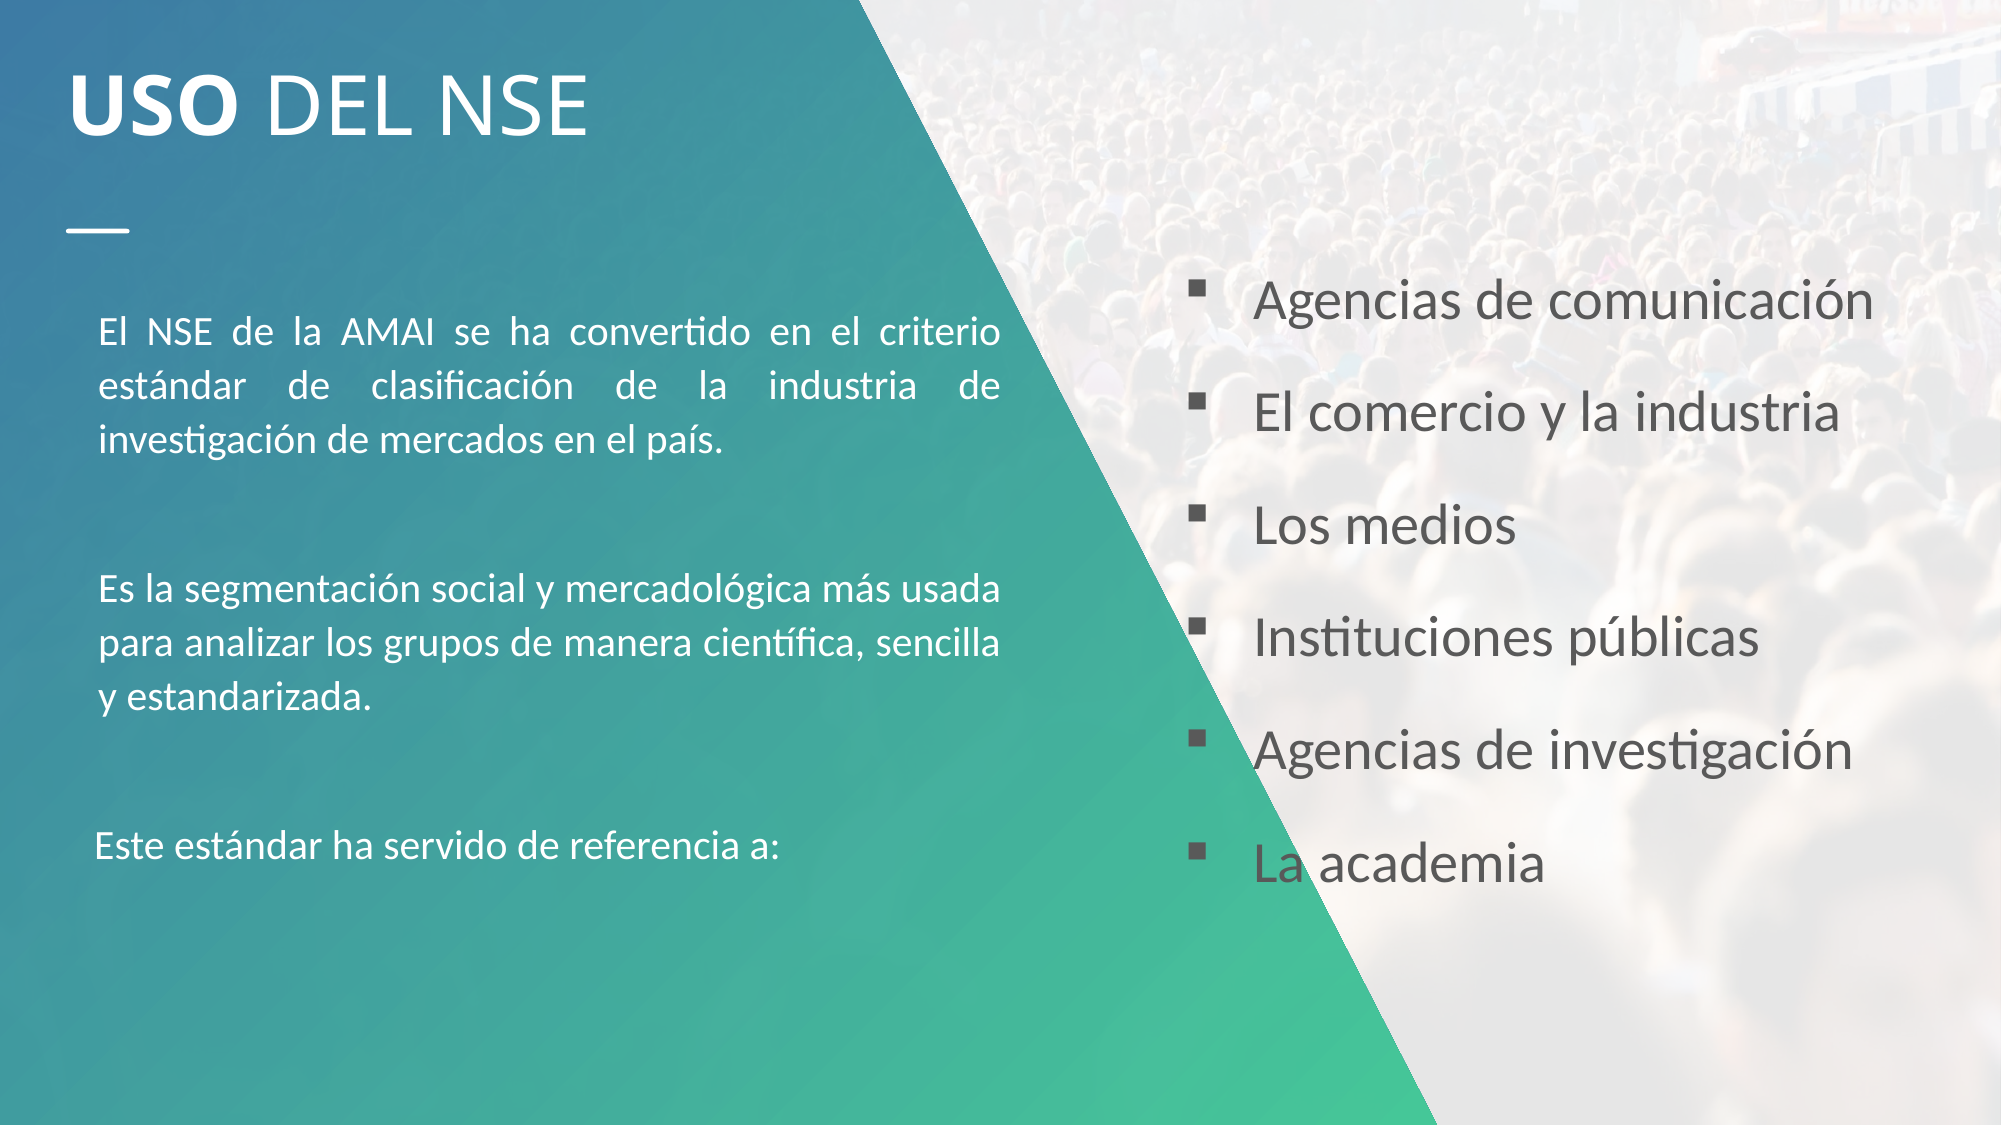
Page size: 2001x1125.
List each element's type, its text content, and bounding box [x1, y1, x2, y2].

text_box Este estándar ha servido de referencia a: [79, 804, 860, 876]
text_box [0, 0, 1437, 1125]
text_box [66, 51, 838, 232]
text_box El NSE de la AMAI se ha convertido en el criterio estándar de clasificación de la industria de investigación de mercados en el país. [83, 292, 1017, 488]
text_box Es la segmentación social y mercadológica más usada para analizar los grupos de manera científica, sencilla y estandarizada. [83, 549, 1017, 727]
text_box Agencias de comunicación El comercio y la industria Los medios Instituciones públicas Agencias de investigación La academia [1153, 267, 1969, 901]
